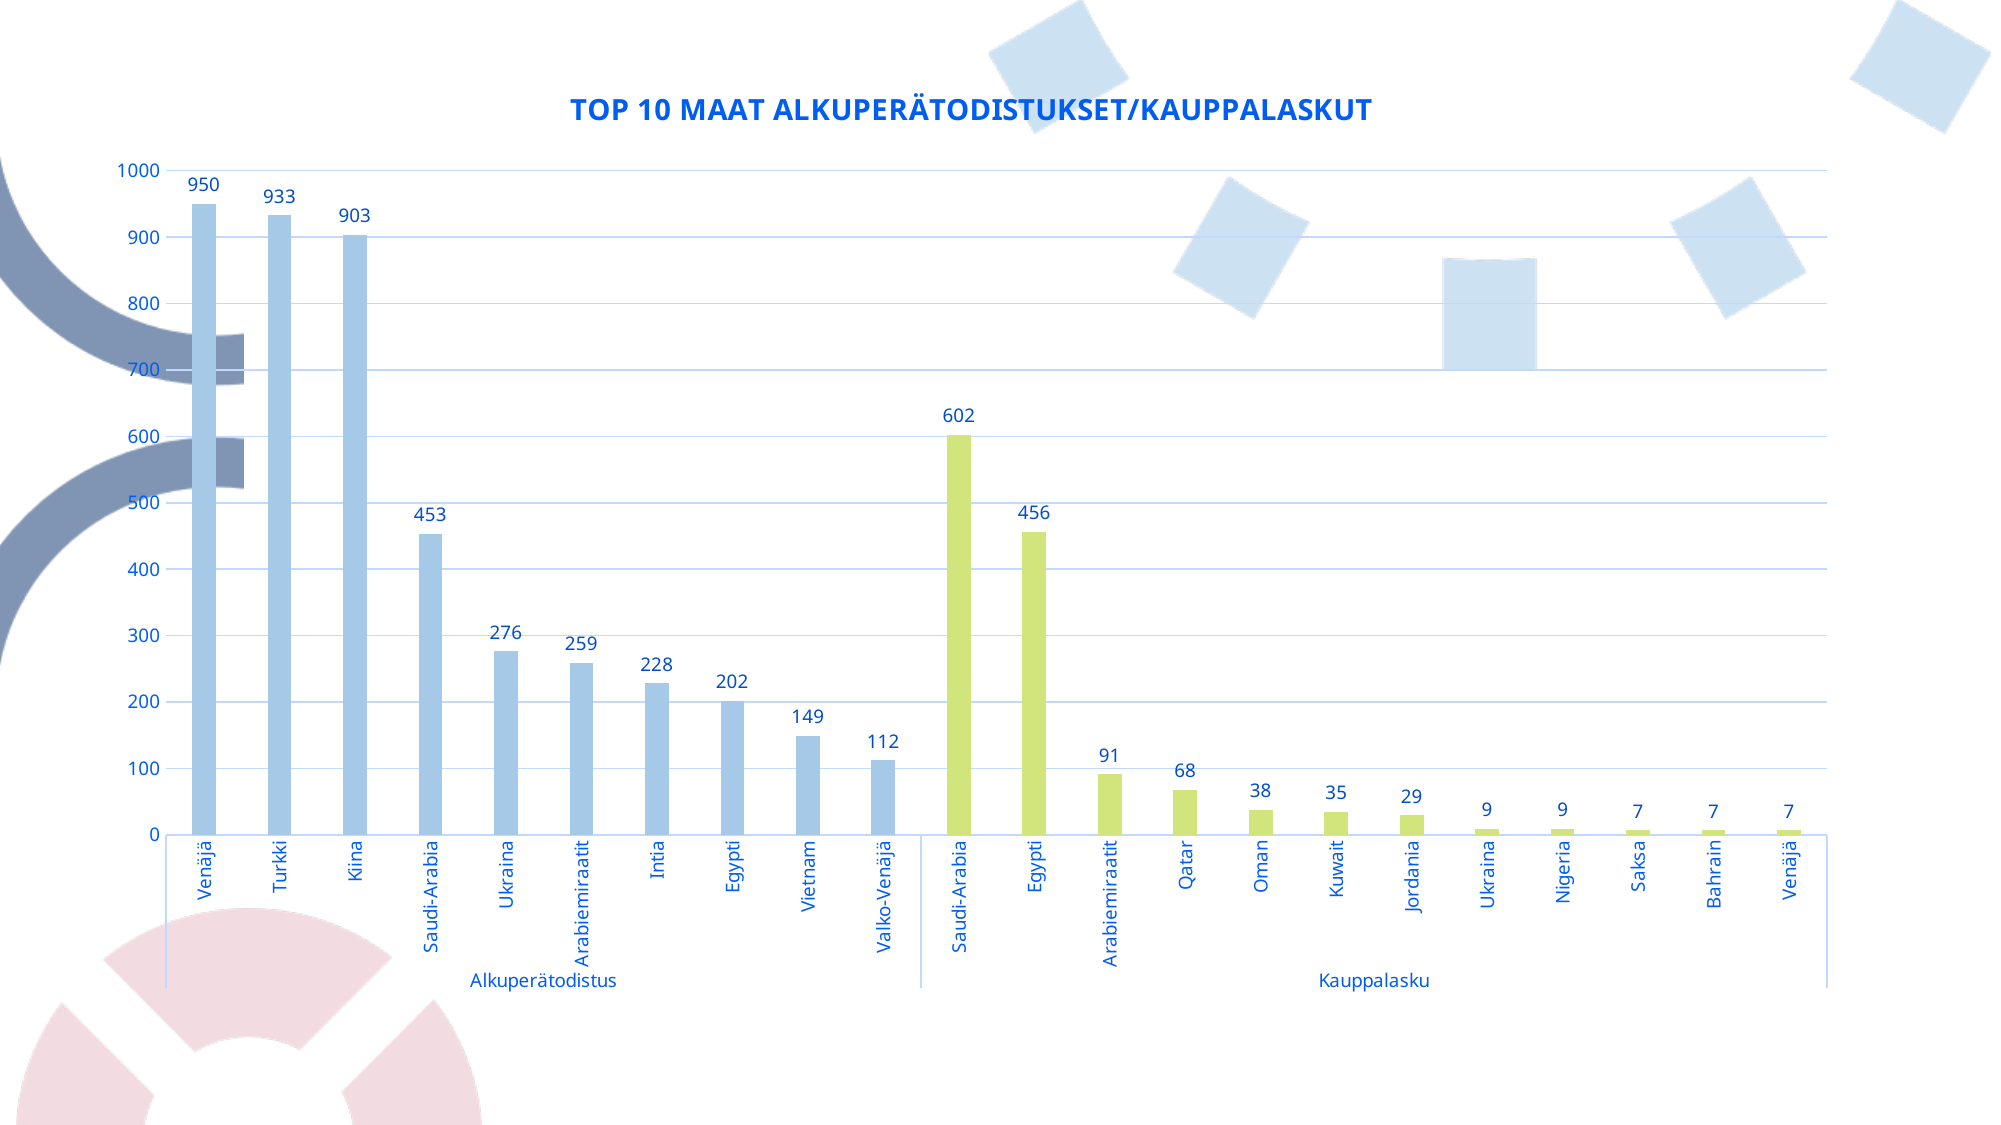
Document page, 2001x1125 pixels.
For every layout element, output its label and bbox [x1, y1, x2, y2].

picture [988, 0, 1992, 370]
picture [0, 155, 80, 668]
chart [80, 52, 1863, 1014]
picture [16, 907, 482, 1125]
